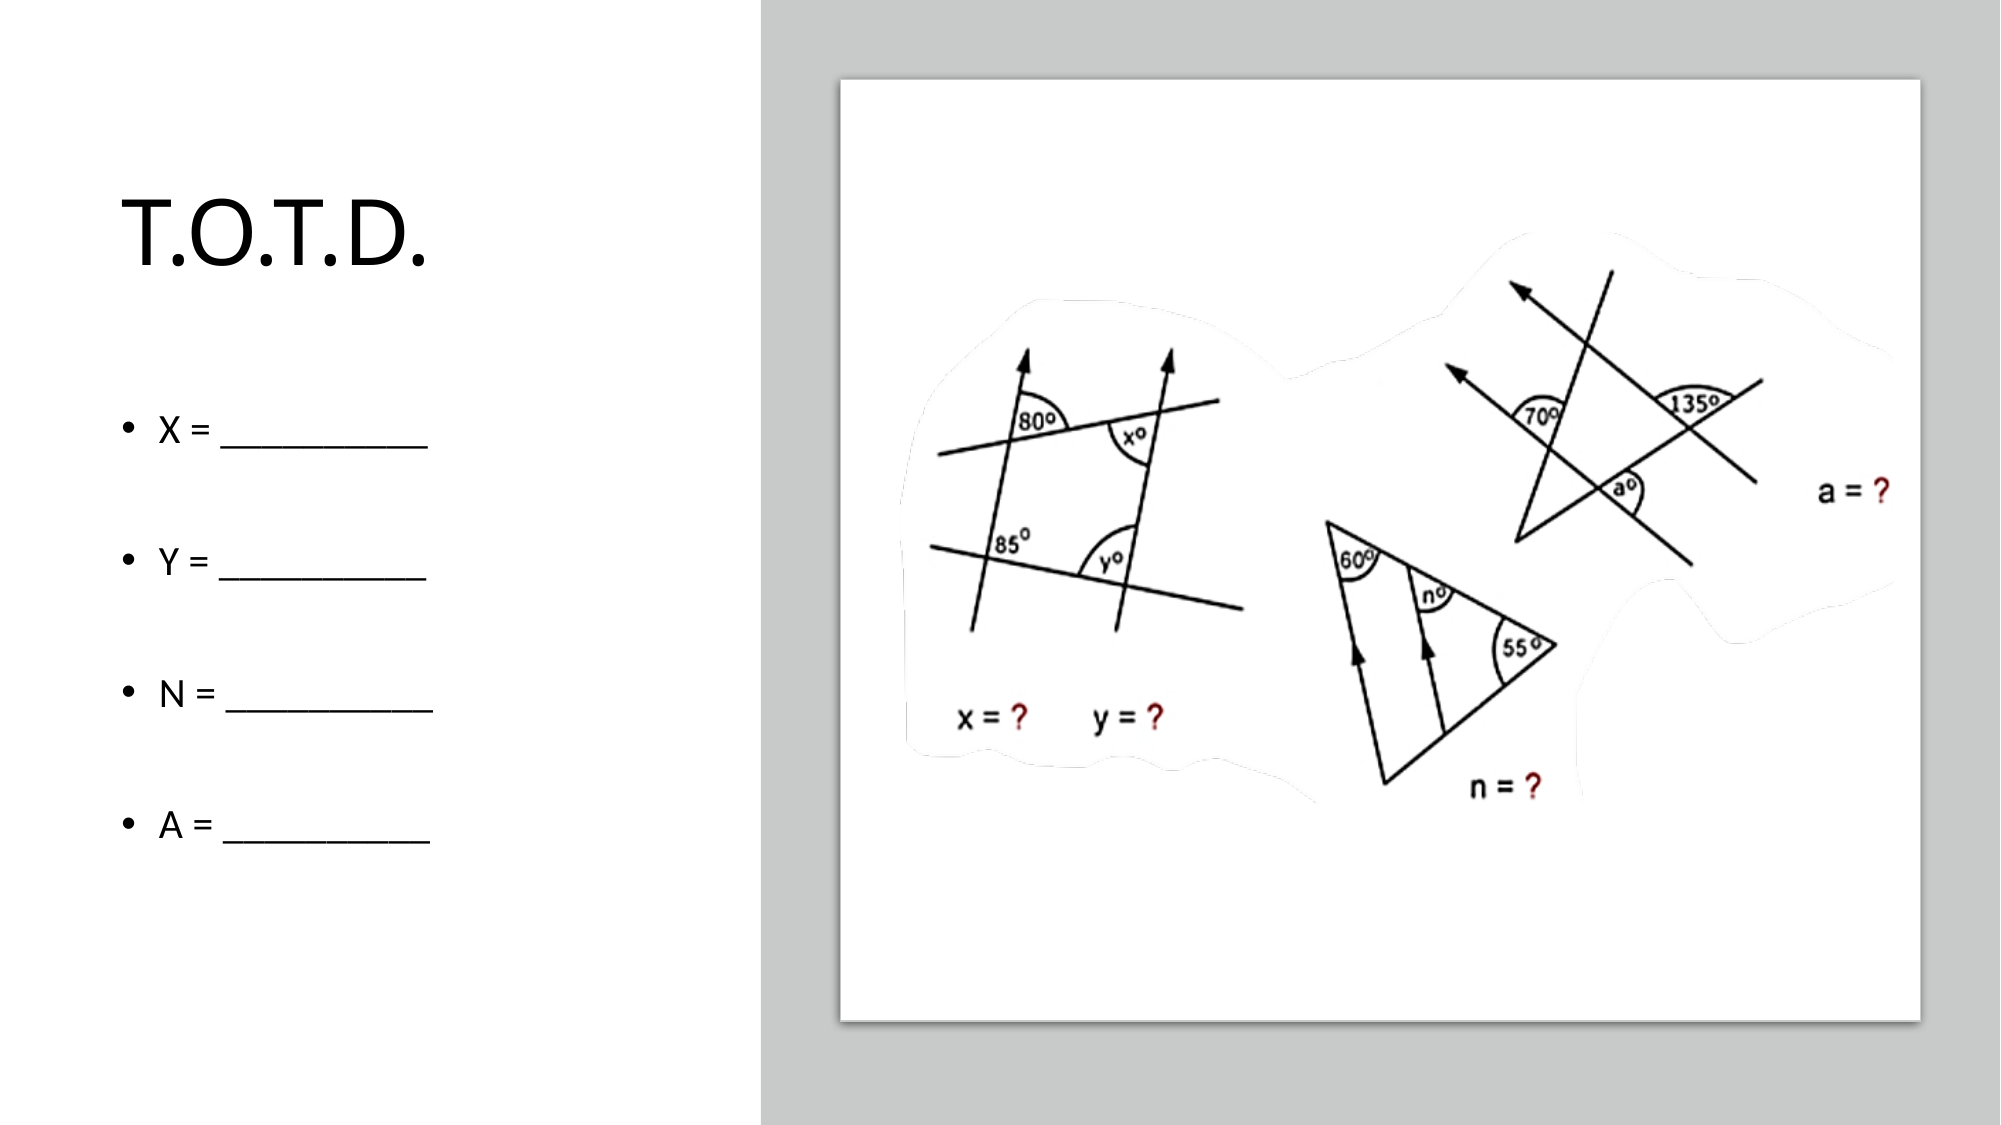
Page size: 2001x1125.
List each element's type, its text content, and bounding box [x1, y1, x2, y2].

text_box [839, 78, 1922, 1022]
picture [899, 232, 1894, 804]
list X = __________ Y = __________ N = __________ A = __________ [106, 399, 682, 1021]
text_box [760, 0, 2000, 1125]
title T.O.T.D. [106, 103, 682, 370]
